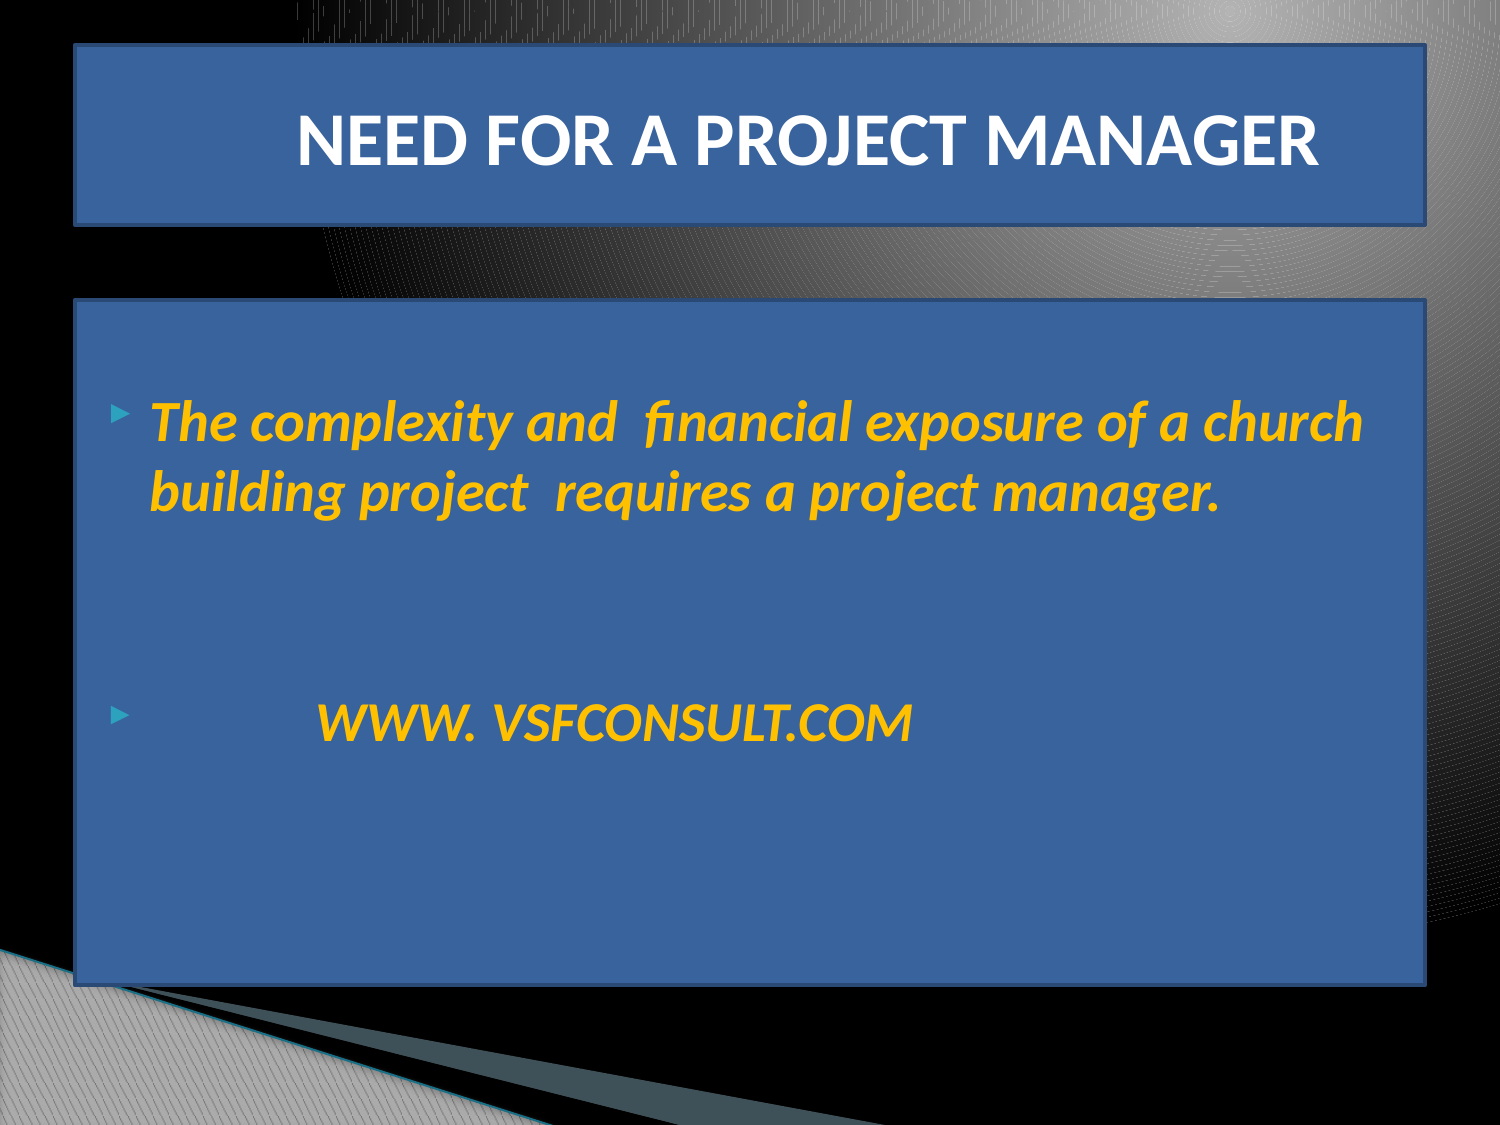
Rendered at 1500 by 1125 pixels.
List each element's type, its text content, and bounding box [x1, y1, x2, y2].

title NEED FOR A PROJECT MANAGER [73, 43, 1427, 227]
list The complexity and financial exposure of a church building project requires a project manager. WWW. VSFCONSULT.COM [73, 298, 1427, 987]
